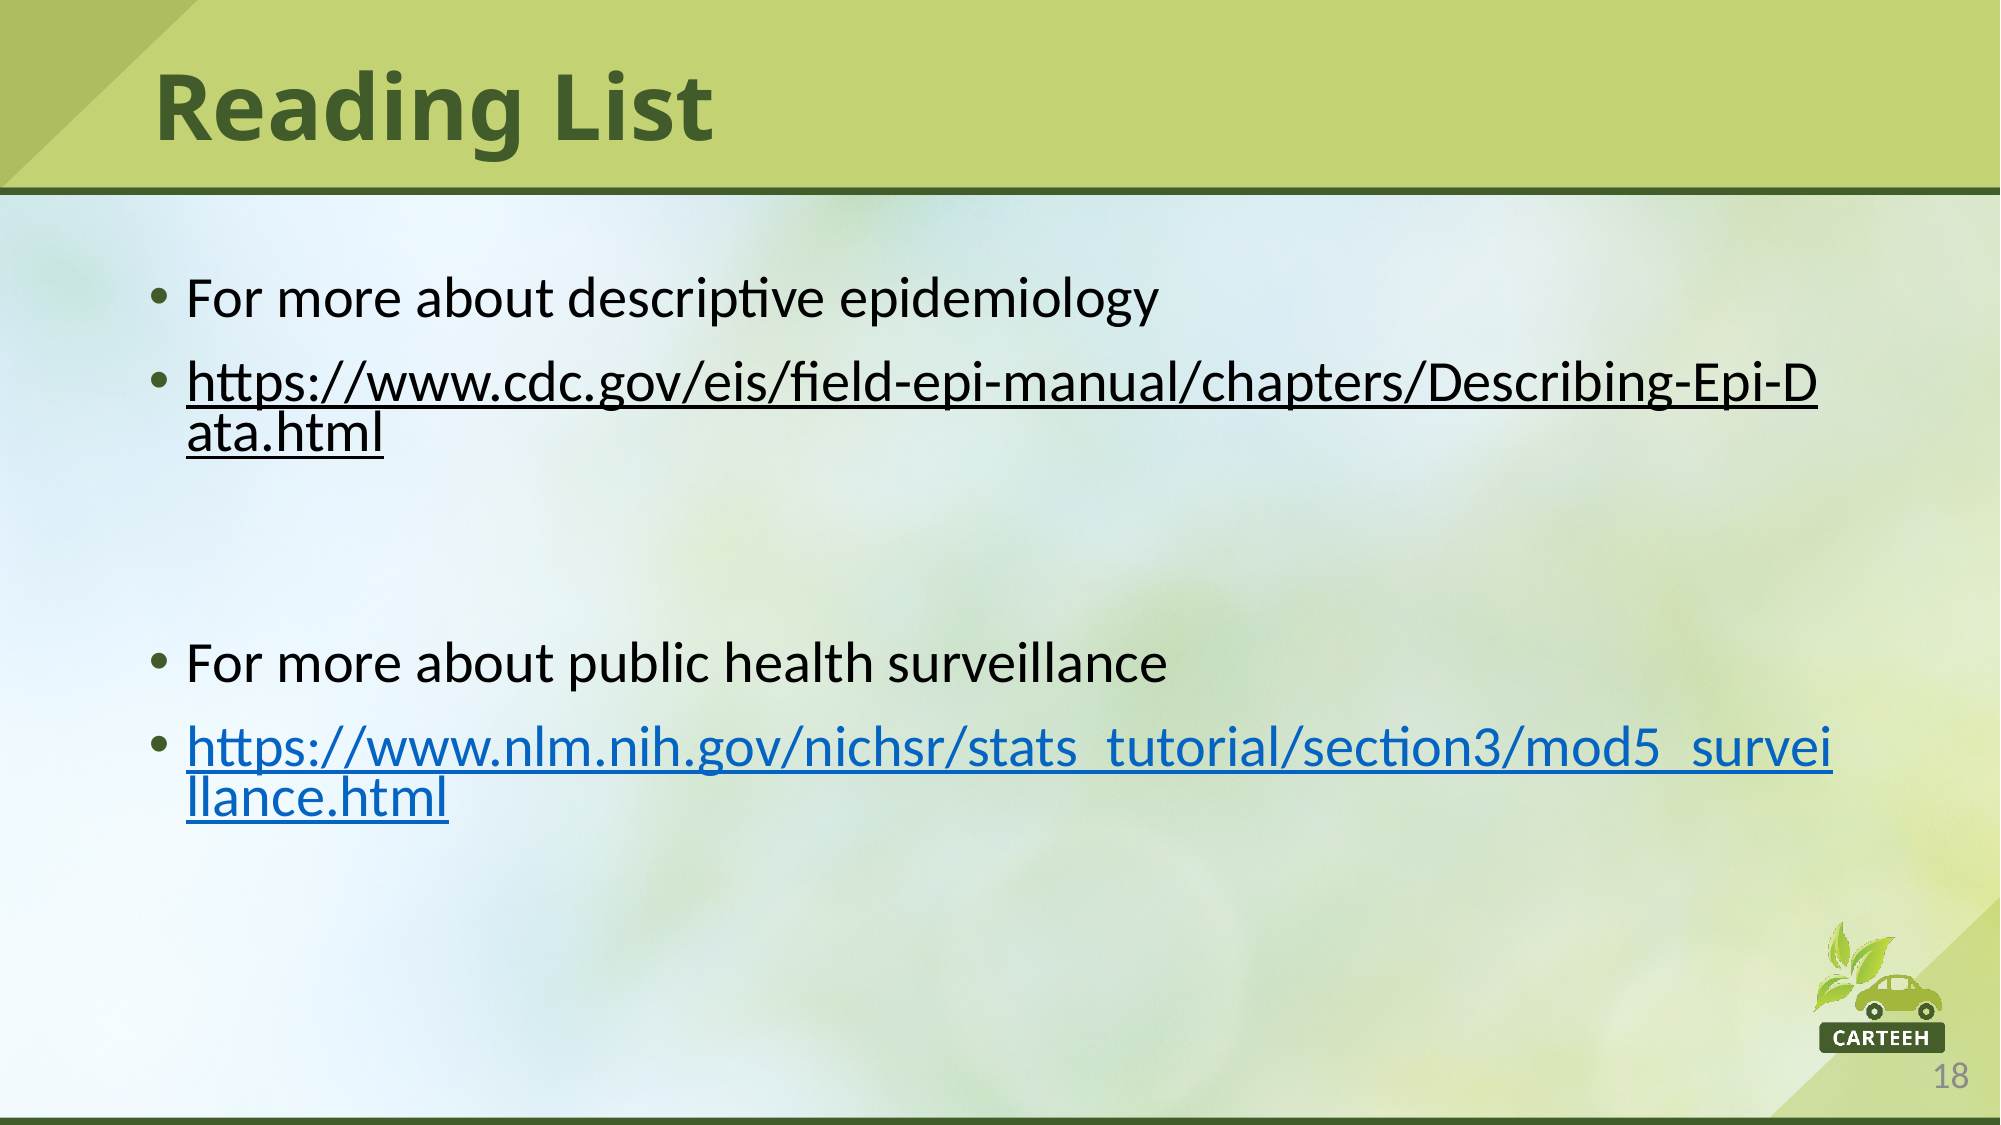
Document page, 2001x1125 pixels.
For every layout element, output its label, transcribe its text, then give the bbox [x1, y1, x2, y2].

list For more about descriptive epidemiology https://www.cdc.gov/eis/field-epi-manual/chapters/Describing-Epi-Data.html For more about public health surveillance https://www.nlm.nih.gov/nichsr/stats_tutorial/section3/mod5_surveillance.html [133, 260, 1859, 1043]
title Reading List [137, 34, 2000, 188]
picture [1813, 920, 1945, 1053]
